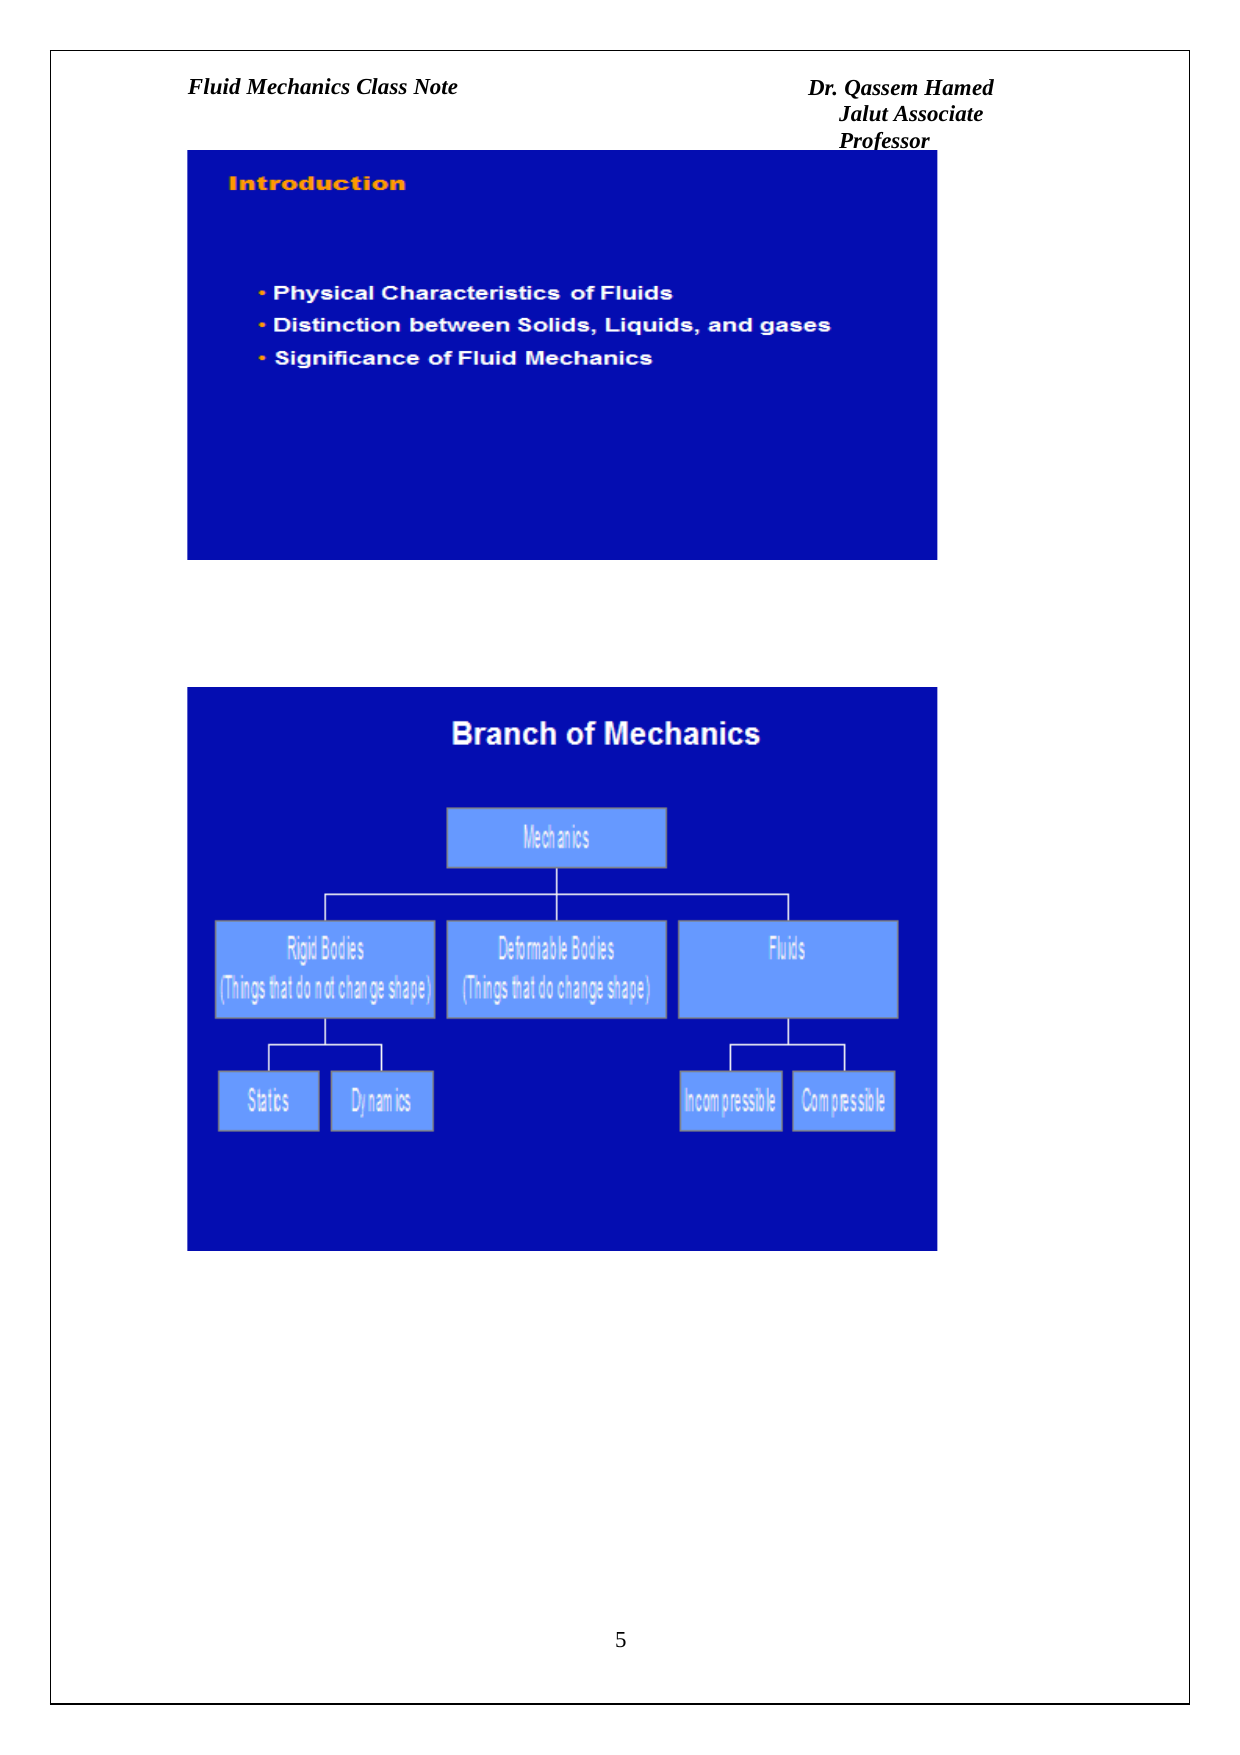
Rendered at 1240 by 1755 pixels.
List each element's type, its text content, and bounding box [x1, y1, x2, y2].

text_box [187, 150, 938, 560]
text_box [187, 687, 938, 1251]
text_box Dr. Qassem Hamed Jalut Associate Professor [806, 73, 1051, 128]
text_box Fluid Mechanics Class Note [185, 71, 459, 102]
slide_number 1 [611, 1625, 631, 1655]
